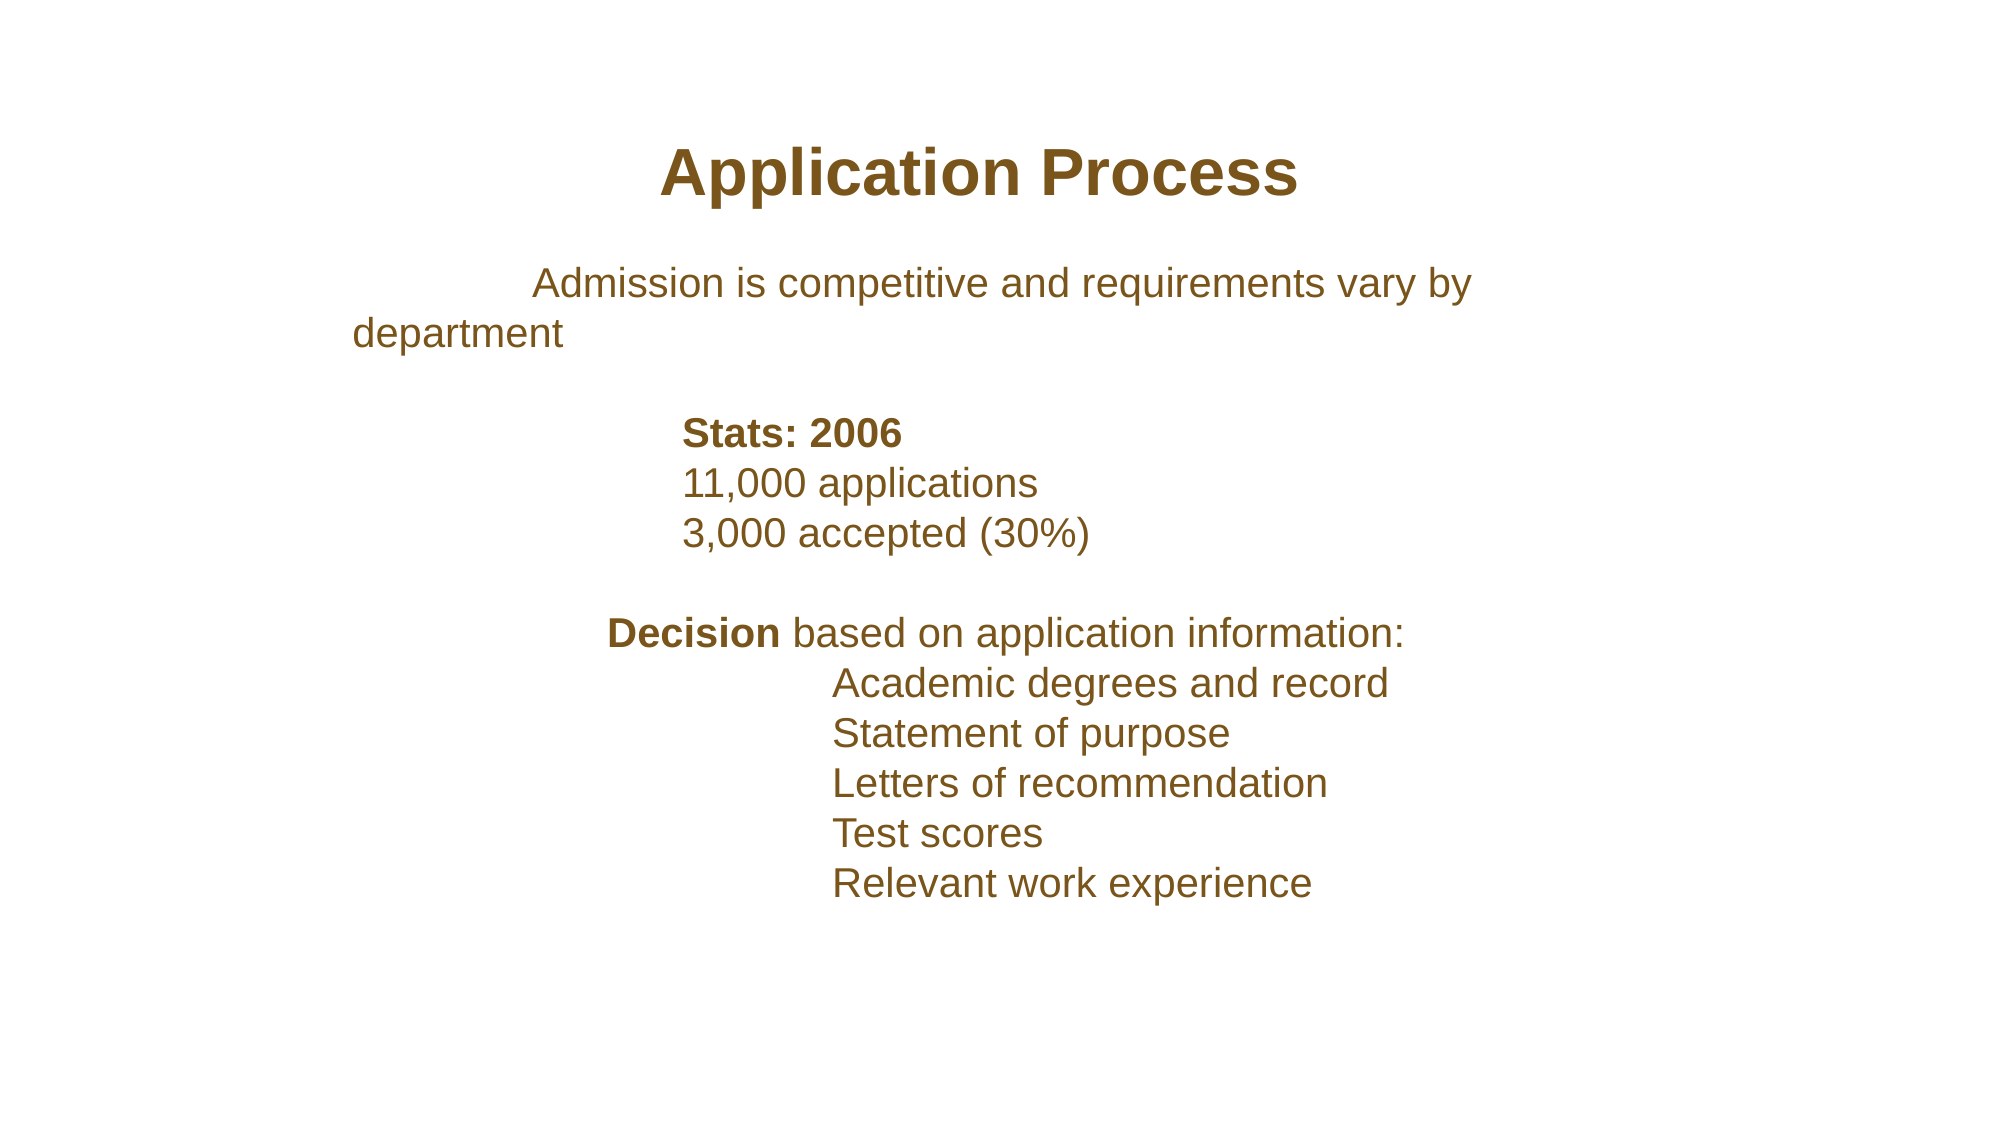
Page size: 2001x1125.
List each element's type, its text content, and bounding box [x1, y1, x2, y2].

text_box Admission is competitive and requirements vary by department Stats: 2006 11,000 applications 3,000 accepted (30%) Decision based on application information: Academic degrees and record Statement of purpose Letters of recommendation Test scores Relevant work experience [337, 197, 1688, 913]
text_box Application Process [644, 121, 1315, 217]
